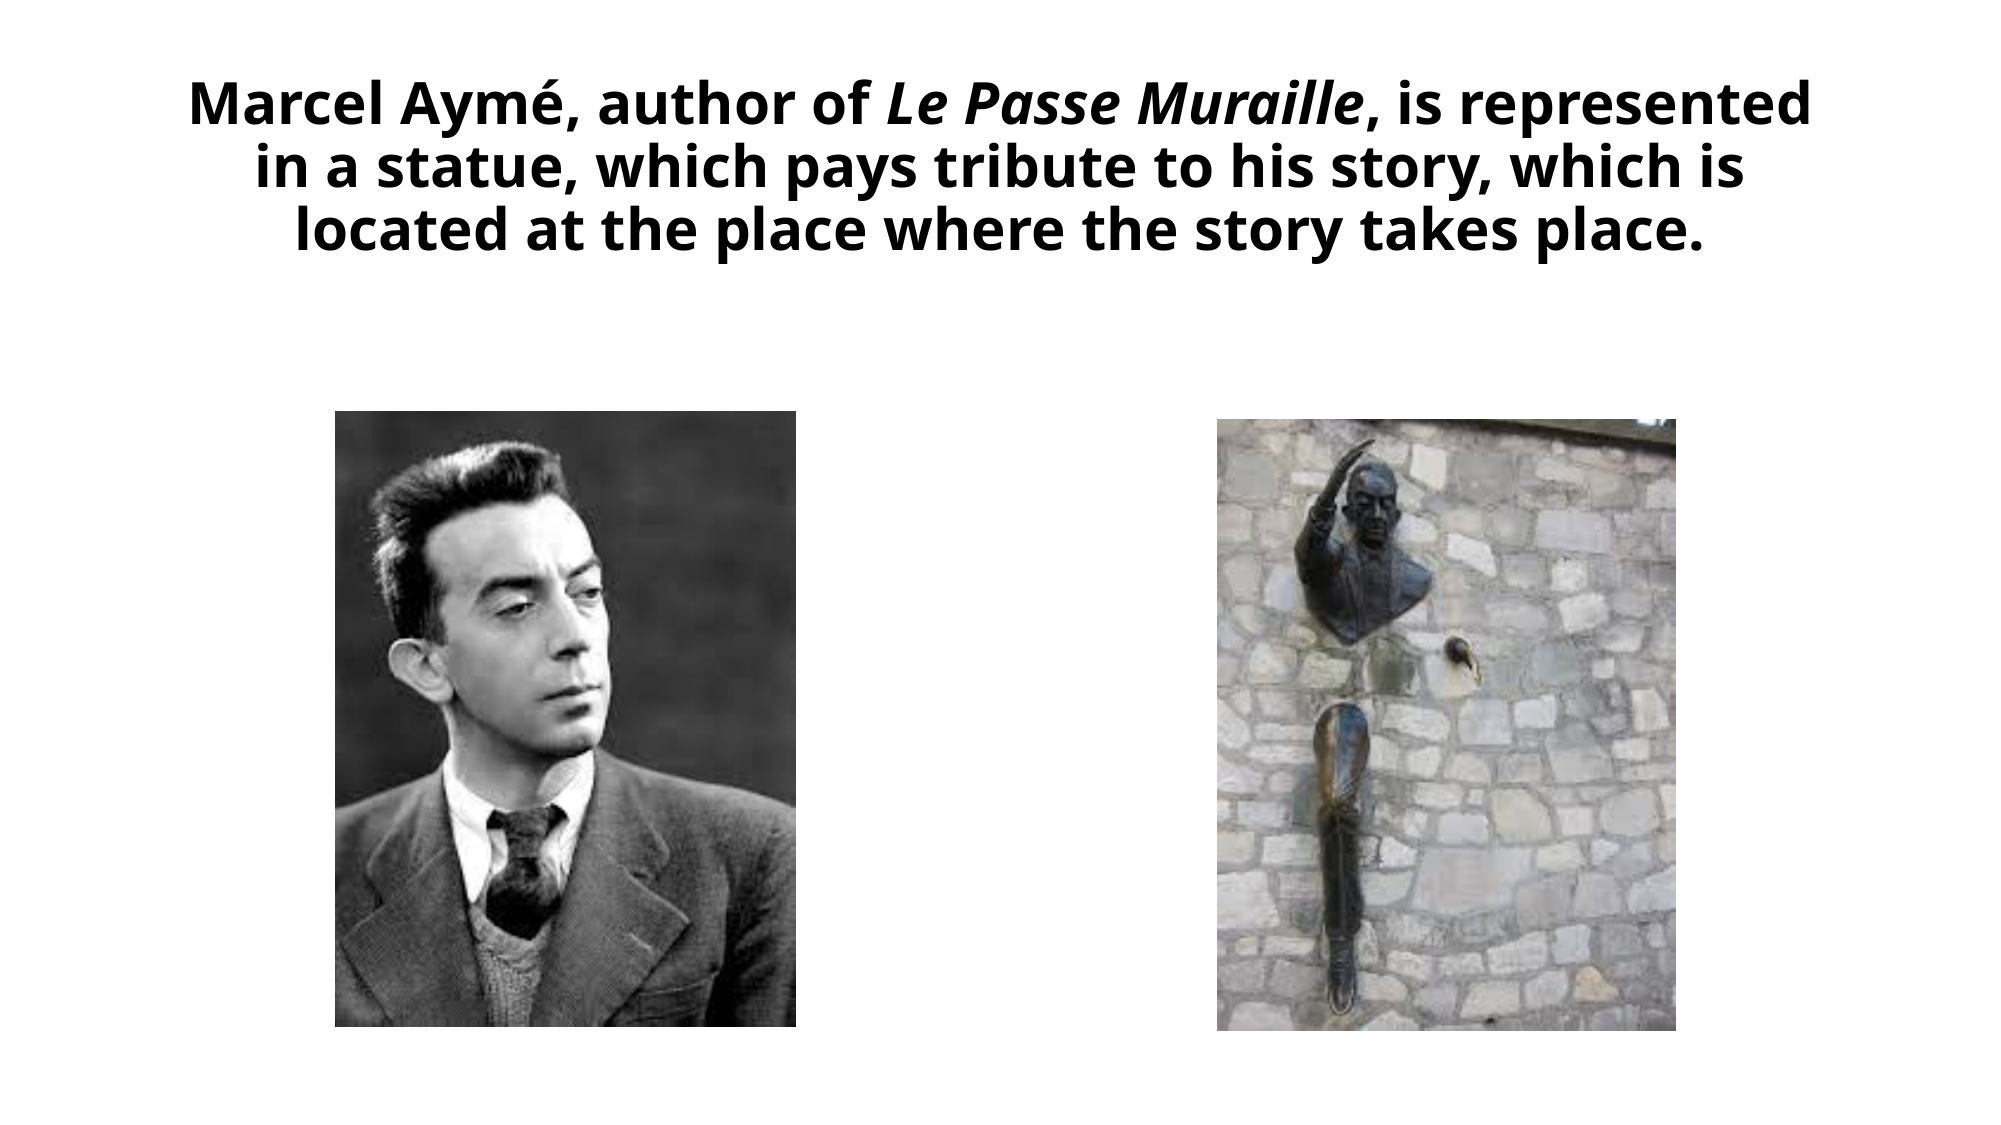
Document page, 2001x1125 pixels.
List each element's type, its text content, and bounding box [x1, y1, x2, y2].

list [335, 411, 796, 1027]
title Marcel Aymé, author of Le Passe Muraille, is represented in a statue, which pays tribute to his story, which is located at the place where the story takes place. [137, 59, 1863, 278]
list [1217, 419, 1676, 1031]
